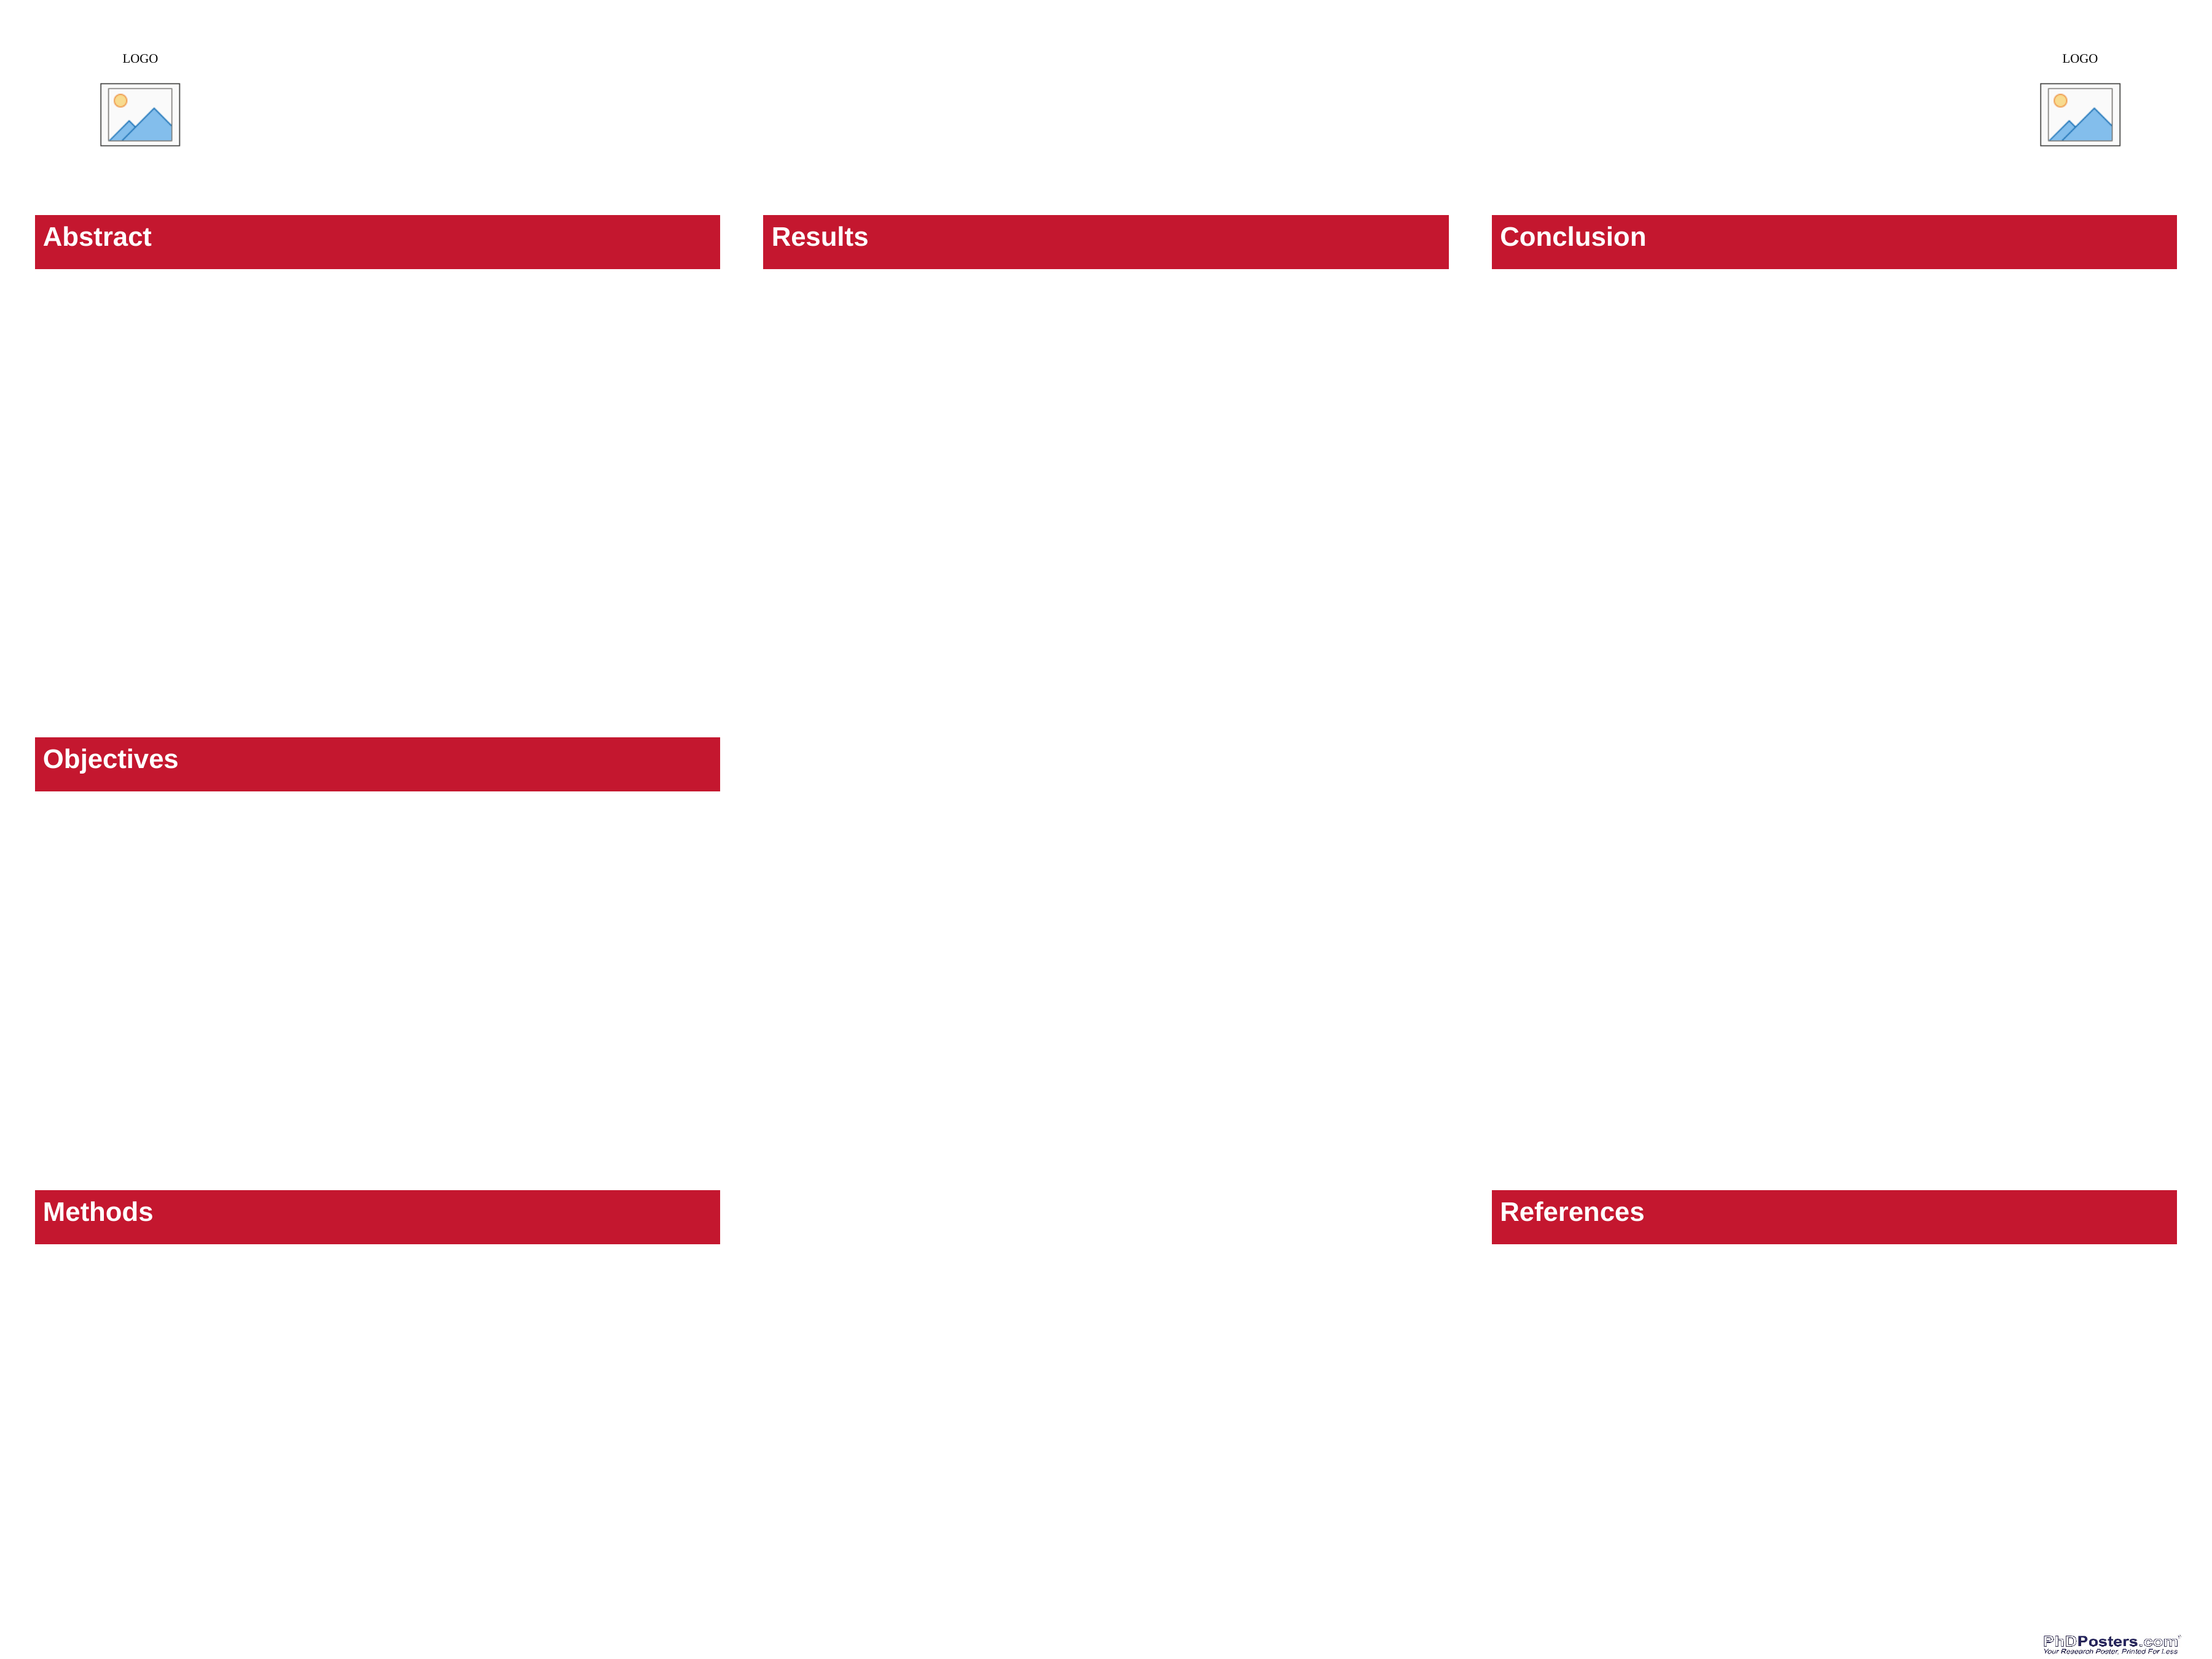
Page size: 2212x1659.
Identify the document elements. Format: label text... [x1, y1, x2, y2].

list Methods [35, 1190, 720, 1244]
picture [2001, 45, 2160, 185]
list Results [763, 215, 1449, 269]
picture [2042, 1633, 2181, 1656]
list Conclusion [1492, 215, 2177, 269]
list Abstract [35, 215, 720, 269]
picture [61, 45, 220, 185]
list References [1492, 1190, 2177, 1244]
list Objectives [35, 737, 720, 791]
